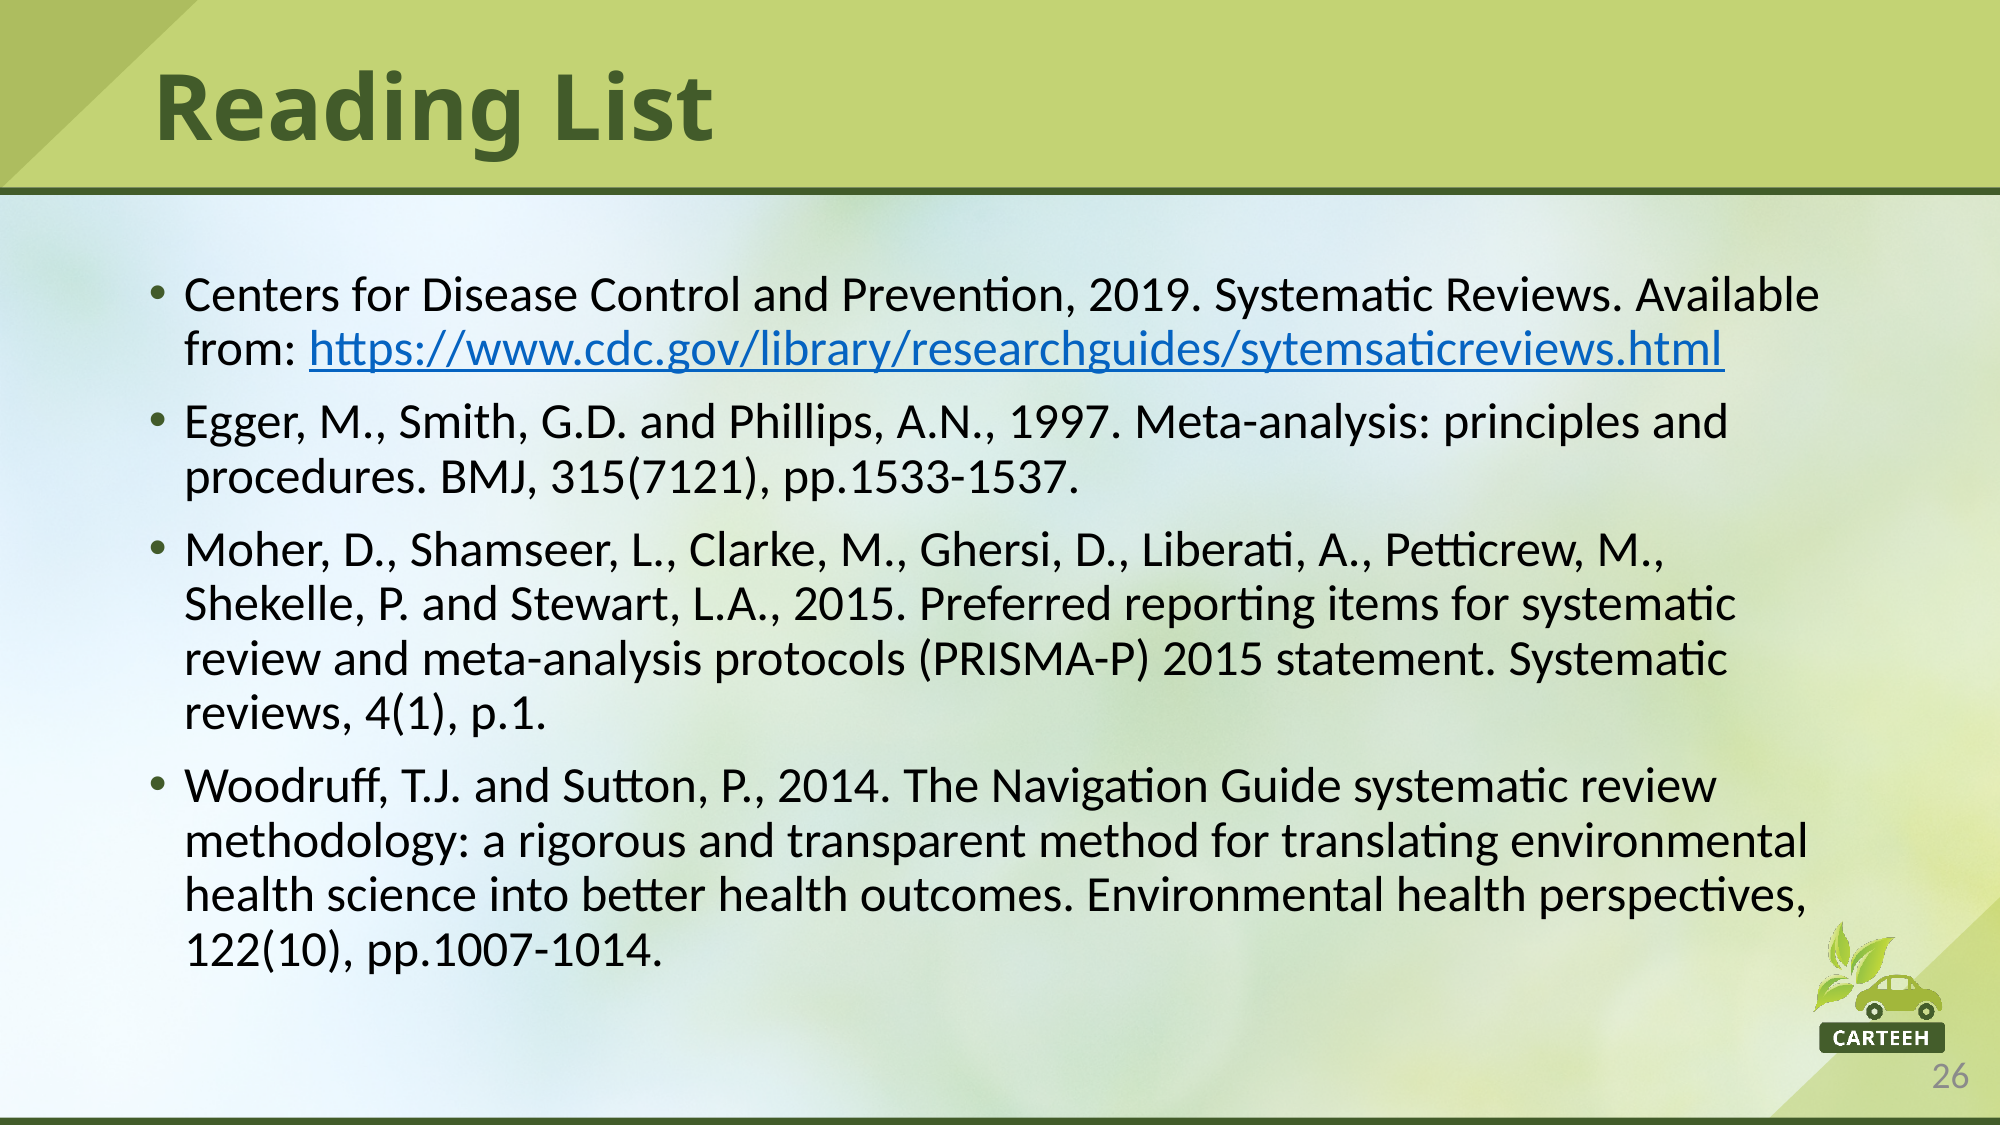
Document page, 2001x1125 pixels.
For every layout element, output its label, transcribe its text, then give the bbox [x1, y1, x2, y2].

list Centers for Disease Control and Prevention, 2019. Systematic Reviews. Available from: https://www.cdc.gov/library/researchguides/sytemsaticreviews.html Egger, M., Smith, G.D. and Phillips, A.N., 1997. Meta-analysis: principles and procedures. BMJ, 315(7121), pp.1533-1537. Moher, D., Shamseer, L., Clarke, M., Ghersi, D., Liberati, A., Petticrew, M., Shekelle, P. and Stewart, L.A., 2015. Preferred reporting items for systematic review and meta-analysis protocols (PRISMA-P) 2015 statement. Systematic reviews, 4(1), p.1. Woodruff, T.J. and Sutton, P., 2014. The Navigation Guide systematic review methodology: a rigorous and transparent method for translating environmental health science into better health outcomes. Environmental health perspectives, 122(10), pp.1007-1014. [133, 260, 1859, 1043]
title Reading List [137, 34, 2000, 188]
picture [1813, 920, 1945, 1053]
